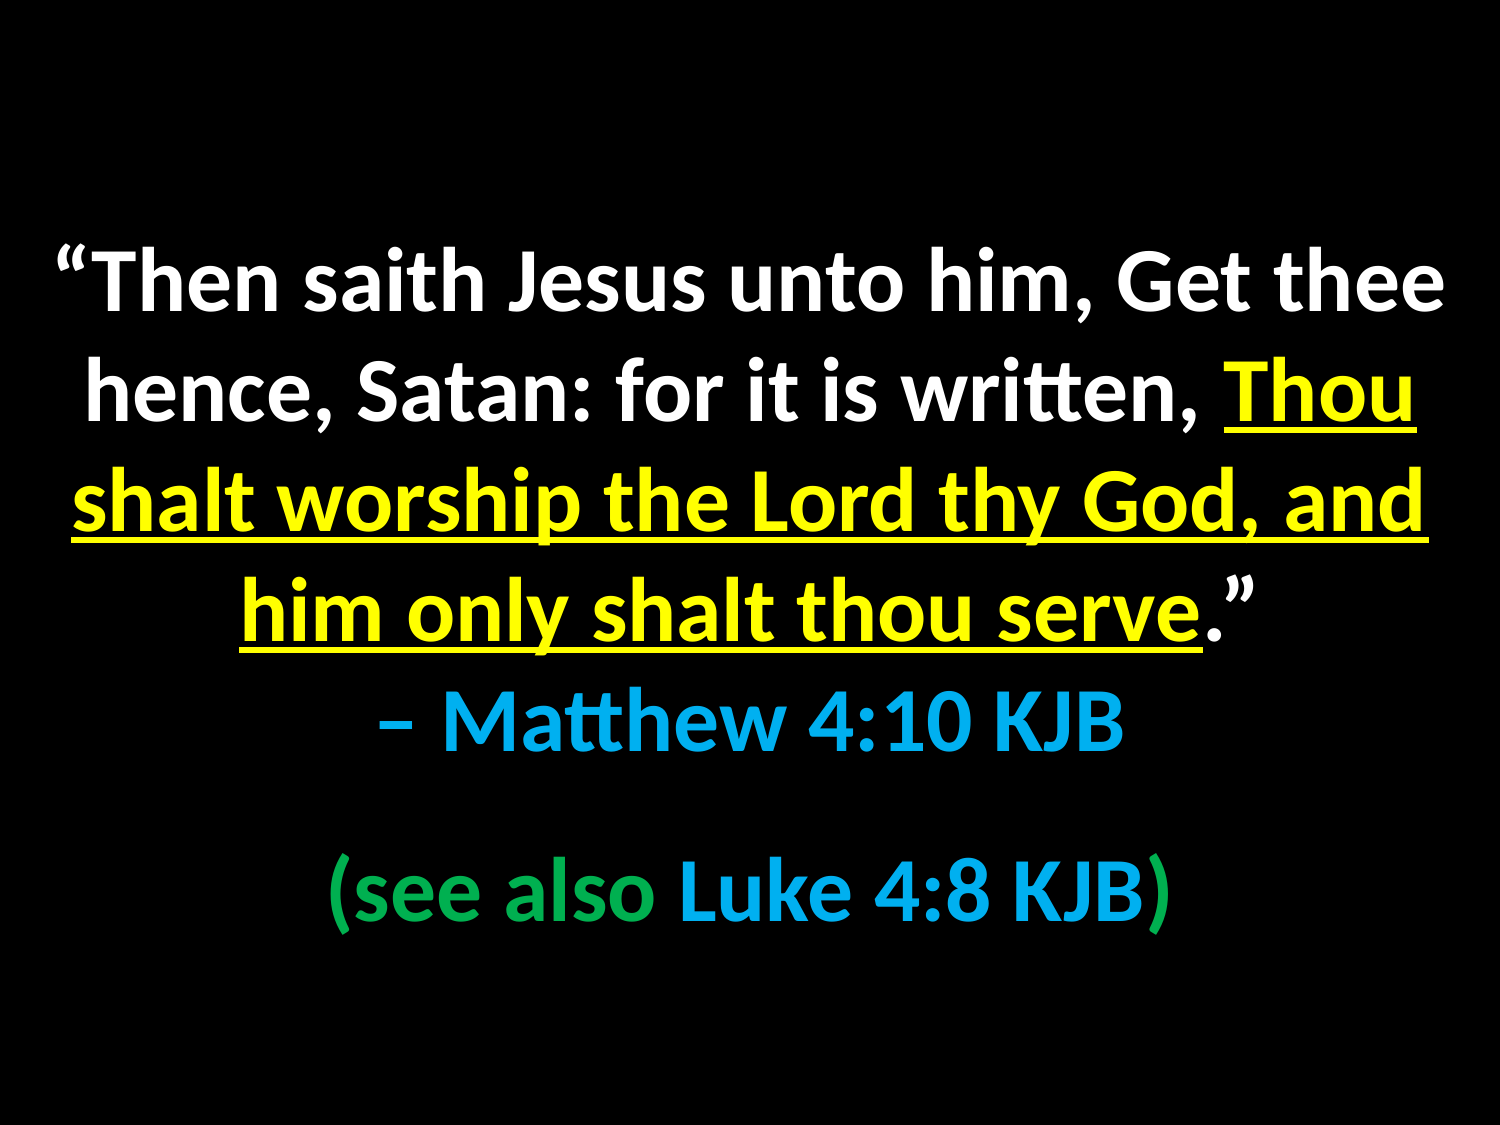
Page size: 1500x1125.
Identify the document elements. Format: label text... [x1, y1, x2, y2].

text_box “Then saith Jesus unto him, Get thee hence, Satan: for it is written, Thou shalt worship the Lord thy God, and him only shalt thou serve.” – Matthew 4:10 KJB (see also Luke 4:8 KJB) [0, 212, 1500, 947]
